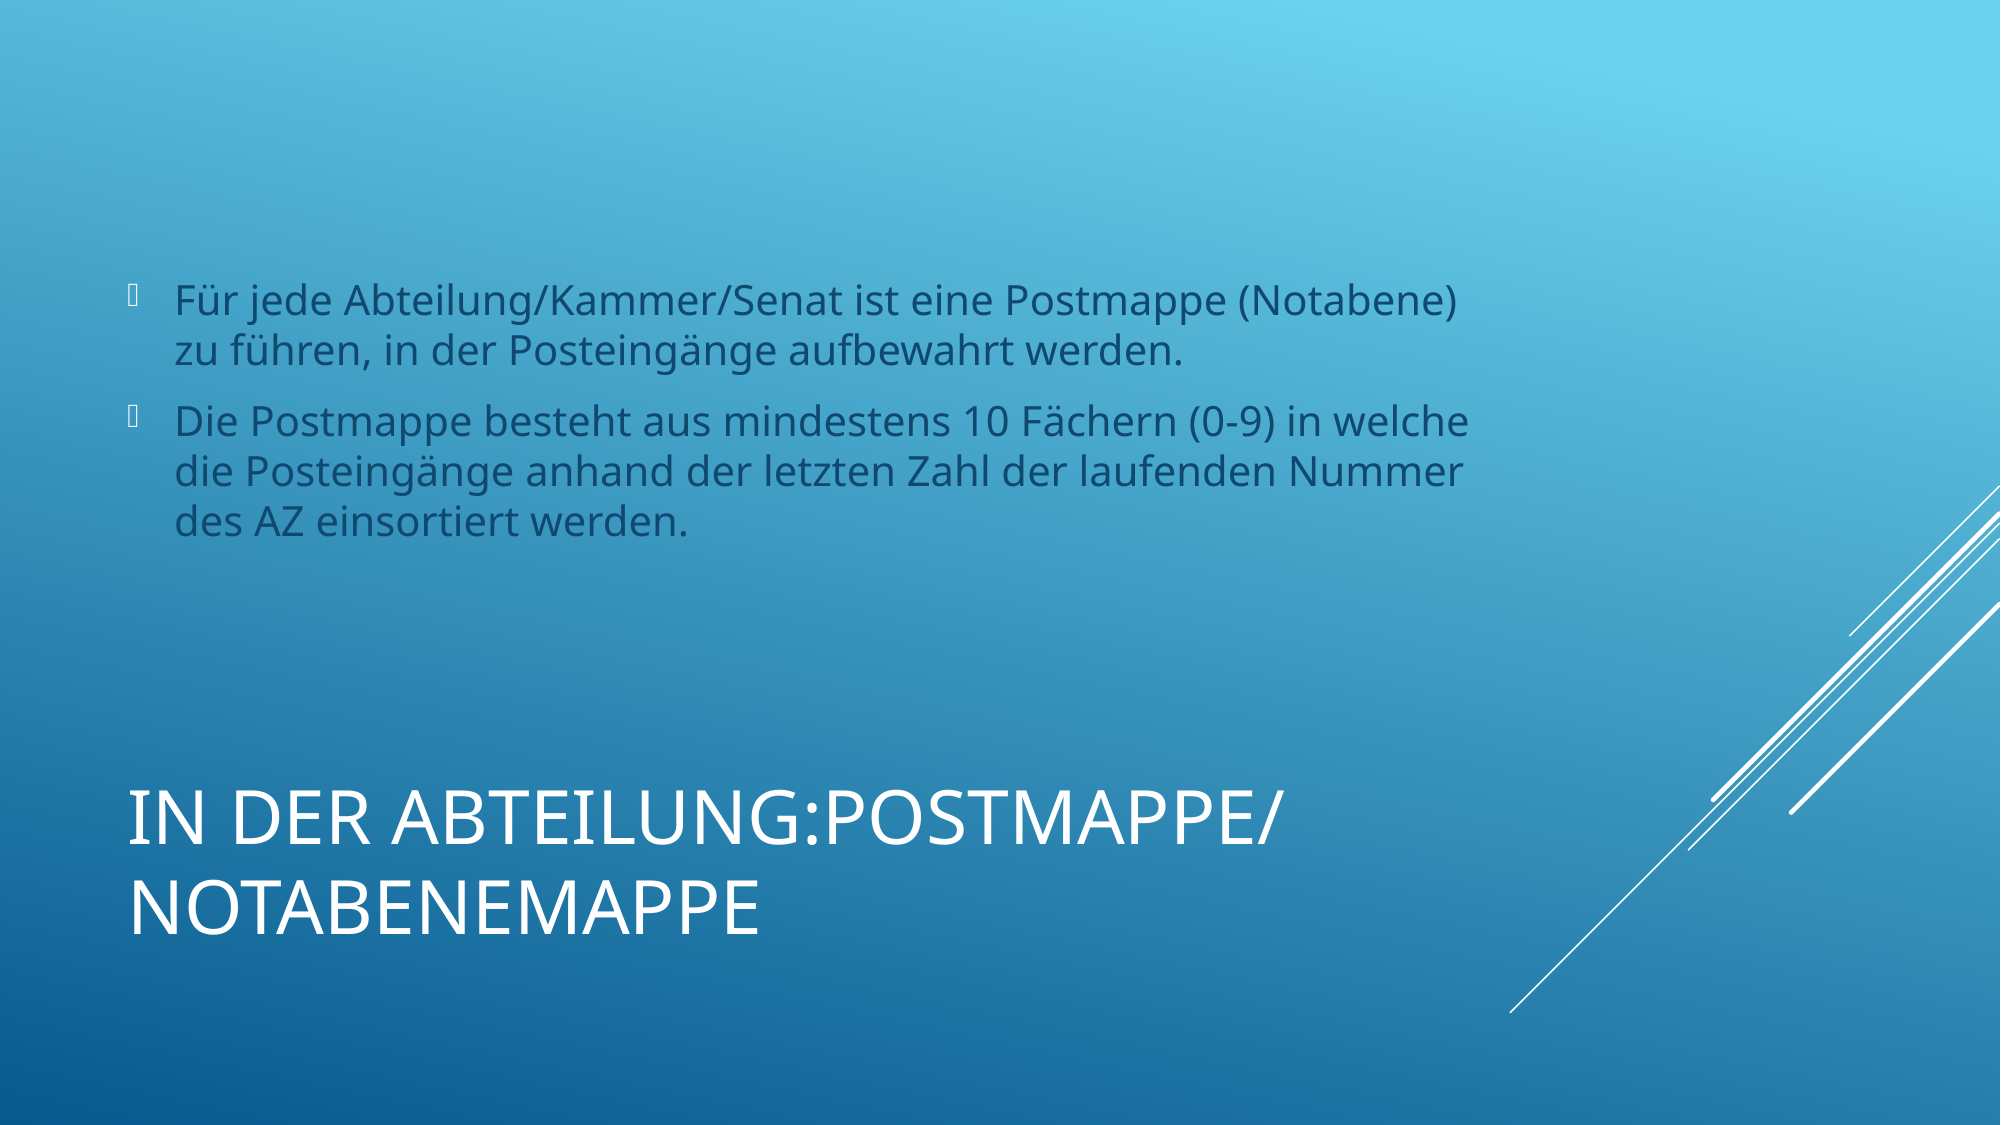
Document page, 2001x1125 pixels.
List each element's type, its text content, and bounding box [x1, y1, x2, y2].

title In der Abteilung:Postmappe/ Notabenemappe [112, 736, 1513, 984]
list Für jede Abteilung/Kammer/Senat ist eine Postmappe (Notabene) zu führen, in der Posteingänge aufbewahrt werden. Die Postmappe besteht aus mindestens 10 Fächern (0-9) in welche die Posteingänge anhand der letzten Zahl der laufenden Nummer des AZ einsortiert werden. [112, 112, 1513, 706]
